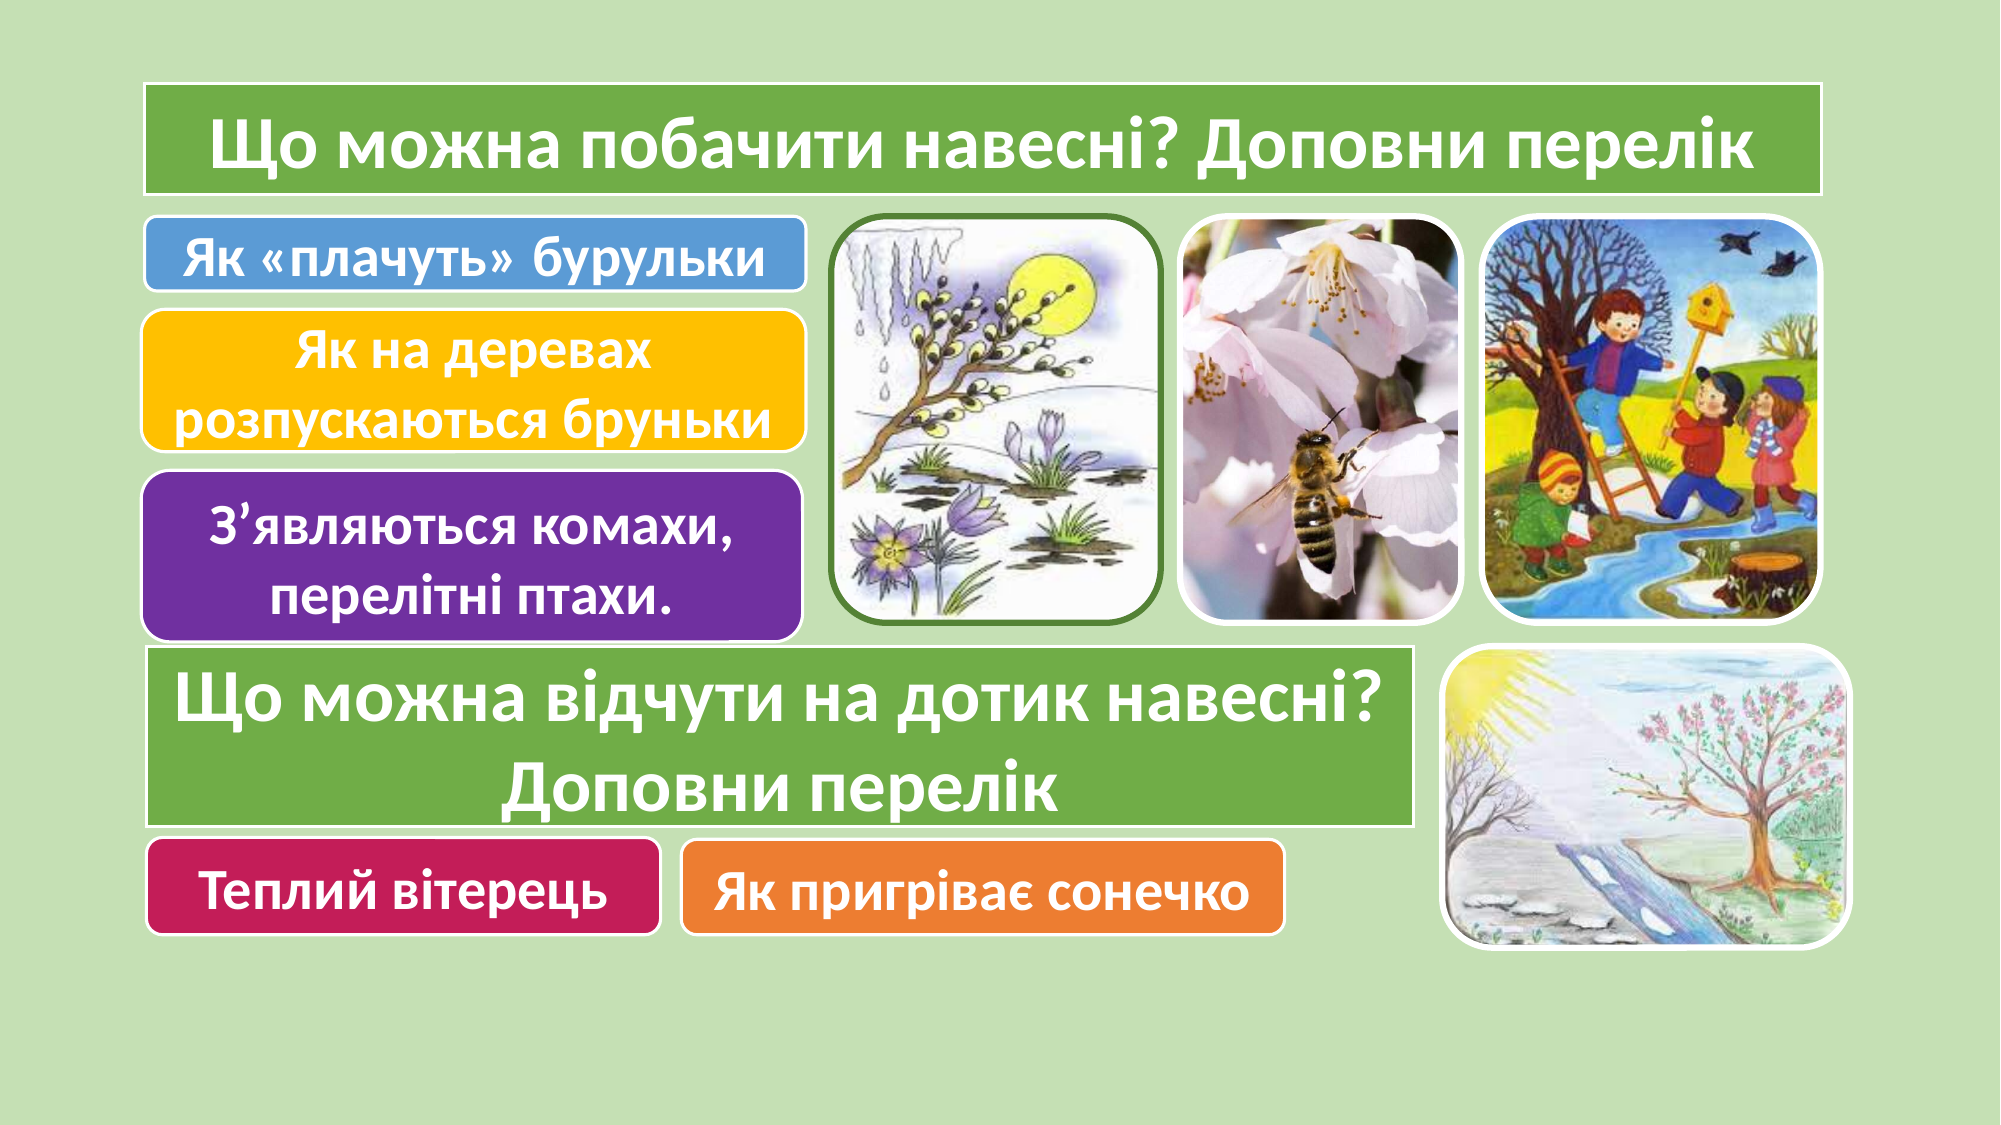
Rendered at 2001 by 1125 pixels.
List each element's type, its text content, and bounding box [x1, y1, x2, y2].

text_box Що можна відчути на дотик навесні? Доповни перелік [145, 645, 1415, 828]
text_box Як «плачуть» бурульки [143, 214, 808, 293]
picture [1442, 646, 1850, 948]
text_box Що можна побачити навесні? Доповни перелік [143, 82, 1823, 196]
text_box Як на деревах розпускаються бруньки [139, 307, 808, 454]
picture [1481, 216, 1821, 623]
text_box Теплий вітерець [144, 835, 663, 937]
picture [831, 216, 1161, 623]
text_box Як пригріває сонечко [679, 837, 1287, 937]
picture [1179, 216, 1462, 623]
text_box З’являються комахи, перелітні птахи. [139, 468, 805, 644]
